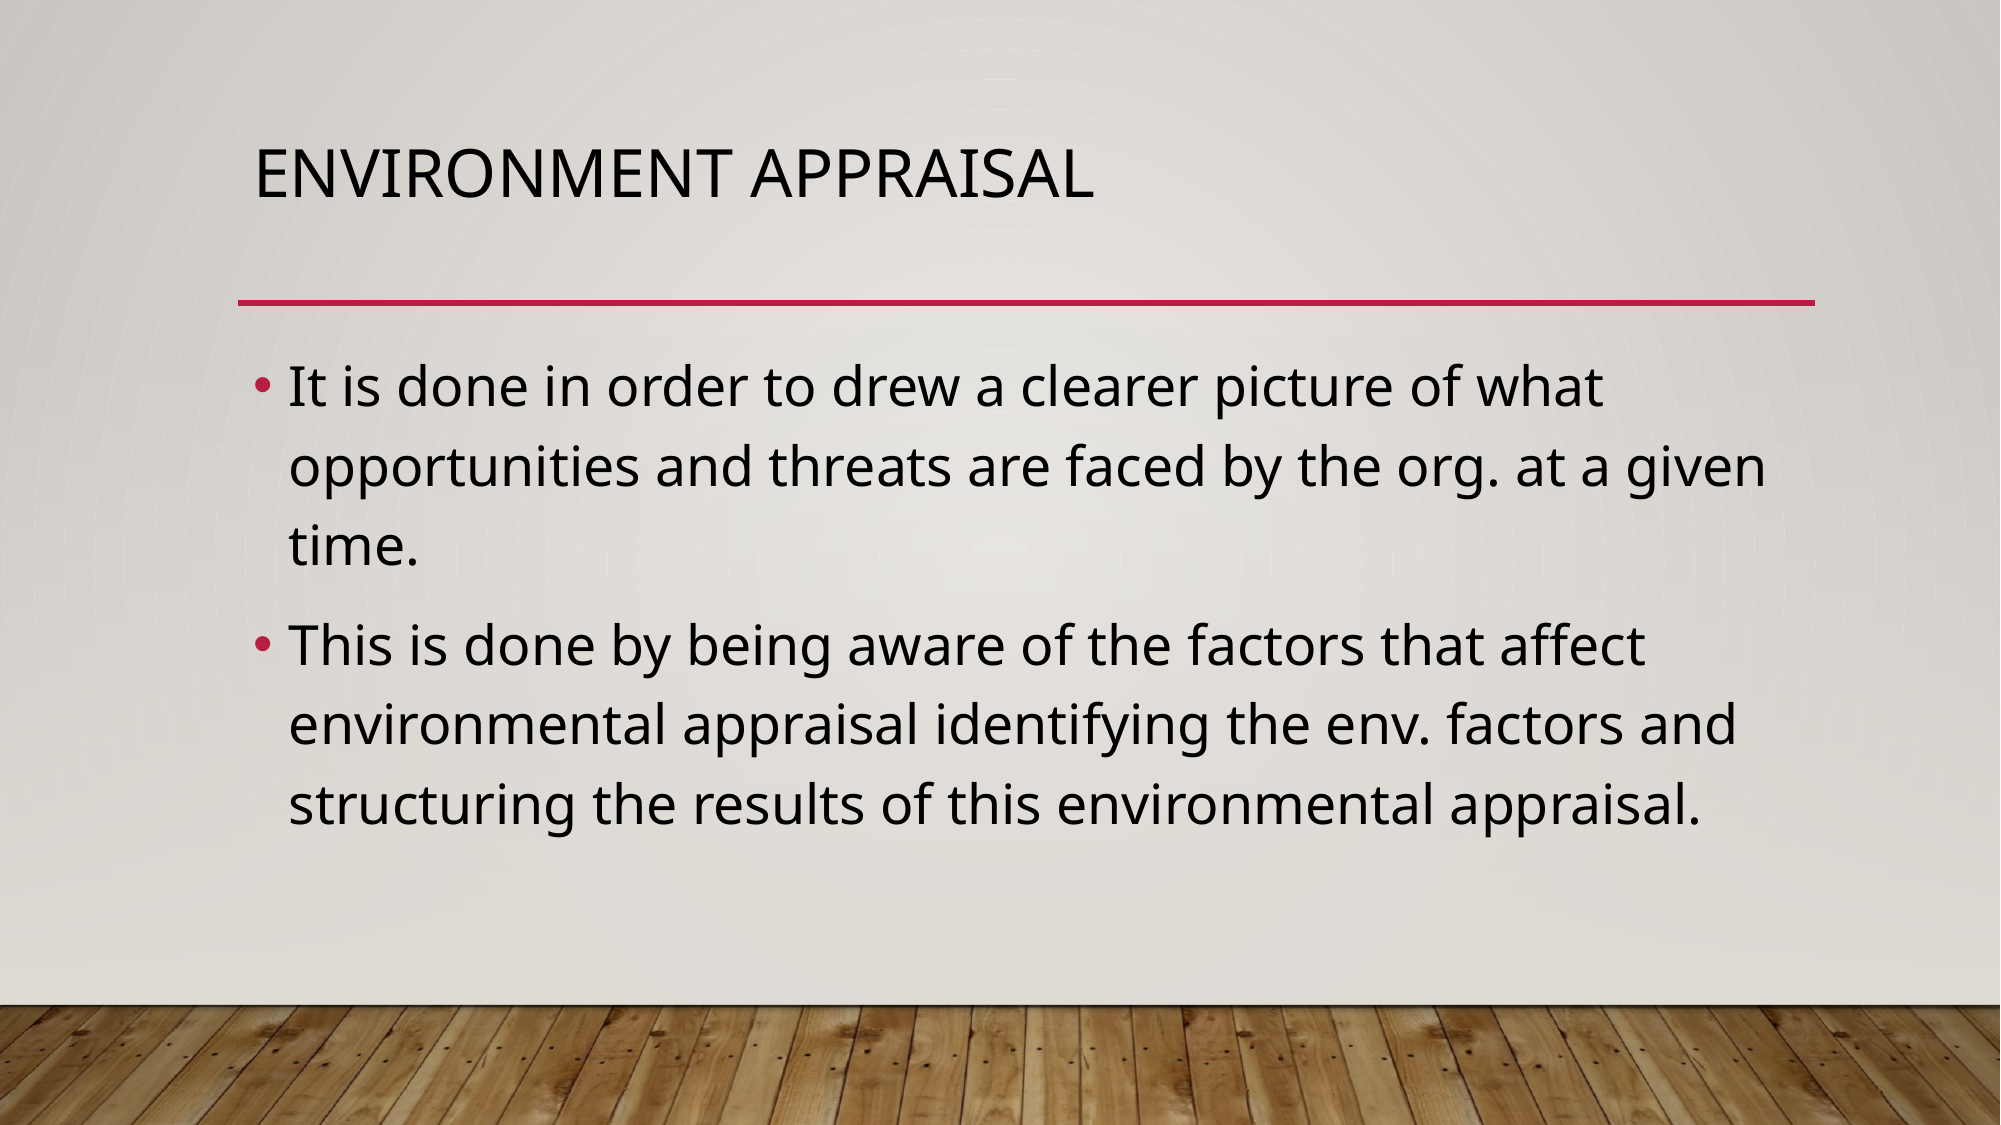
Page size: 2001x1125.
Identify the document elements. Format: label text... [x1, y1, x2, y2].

title Environment appraisal [238, 131, 1814, 305]
picture [0, 1005, 2000, 1125]
list It is done in order to drew a clearer picture of what opportunities and threats are faced by the org. at a given time. This is done by being aware of the factors that affect environmental appraisal identifying the env. factors and structuring the results of this environmental appraisal. [238, 330, 1814, 897]
